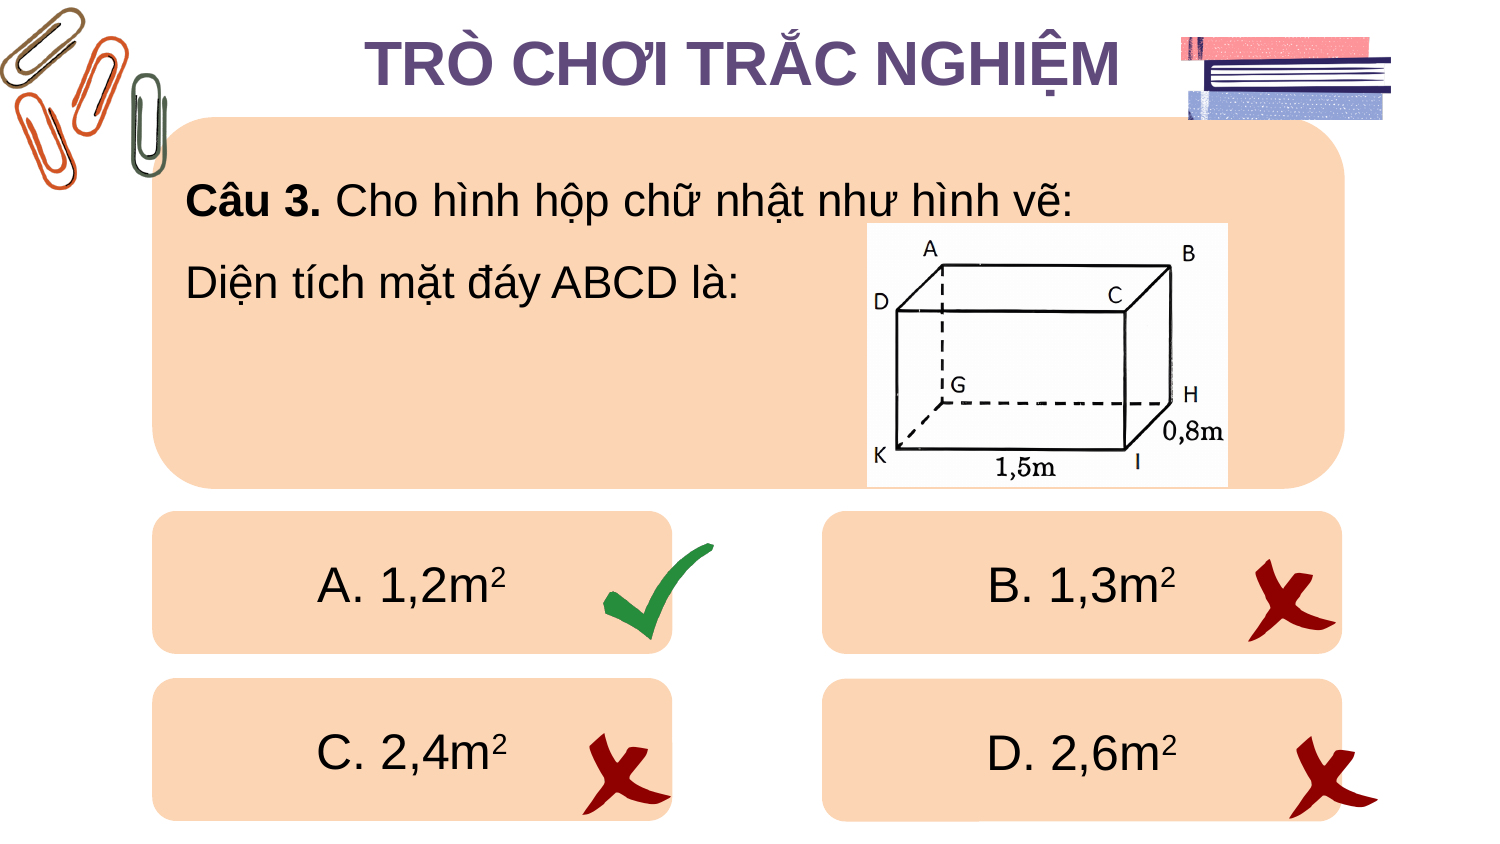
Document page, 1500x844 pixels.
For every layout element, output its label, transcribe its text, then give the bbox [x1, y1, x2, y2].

text_box A. 1,2m2 [150, 508, 675, 656]
text_box TRÒ CHƠI TRẮC NGHIỆM [360, 42, 1125, 99]
picture [603, 543, 715, 641]
text_box C. 2,4m2 [150, 675, 675, 824]
text_box B. 1,3m2 [819, 508, 1345, 656]
text_box D. 2,6m2 [819, 676, 1345, 824]
picture [582, 733, 671, 815]
picture [867, 223, 1228, 487]
picture [1180, 37, 1391, 120]
text_box Câu 3. Cho hình hộp chữ nhật như hình vẽ: Diện tích mặt đáy ABCD là: [150, 115, 1347, 491]
picture [0, 0, 211, 225]
picture [1247, 559, 1337, 642]
picture [1289, 736, 1378, 819]
